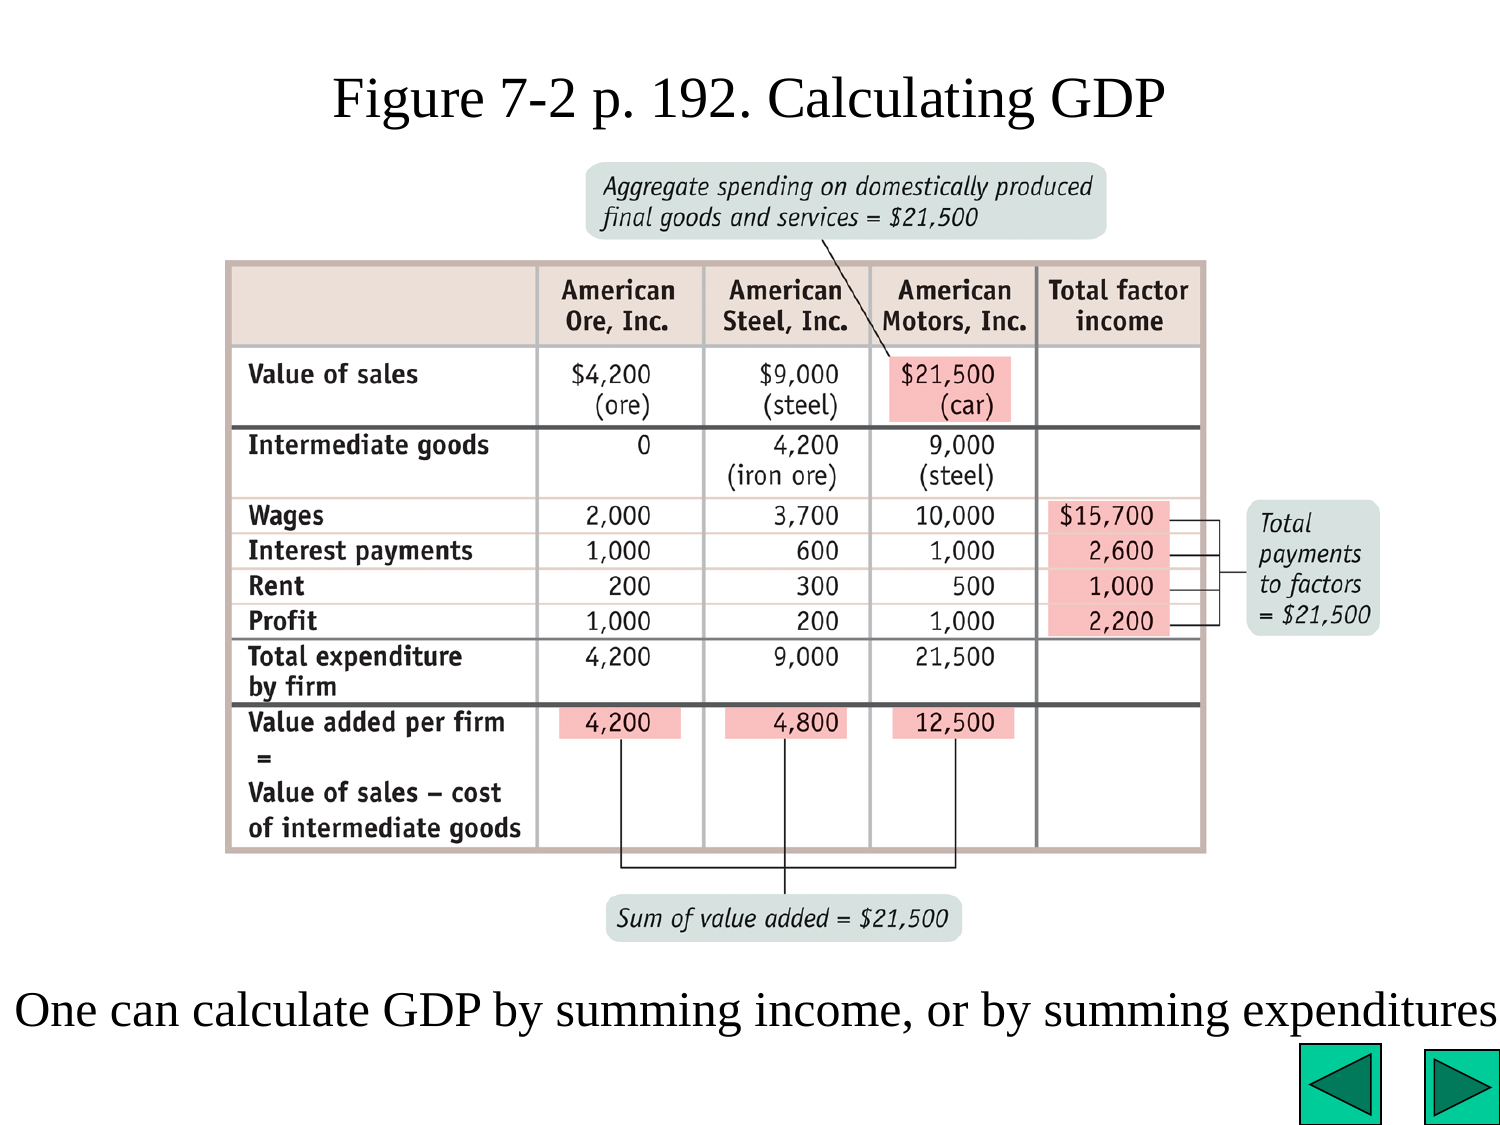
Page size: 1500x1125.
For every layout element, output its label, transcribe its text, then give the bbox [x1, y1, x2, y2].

text_box One can calculate GDP by summing income, or by summing expenditures. [0, 969, 1500, 1045]
picture [224, 162, 1381, 942]
title Figure 7-2 p. 192. Calculating GDP [112, 0, 1388, 188]
